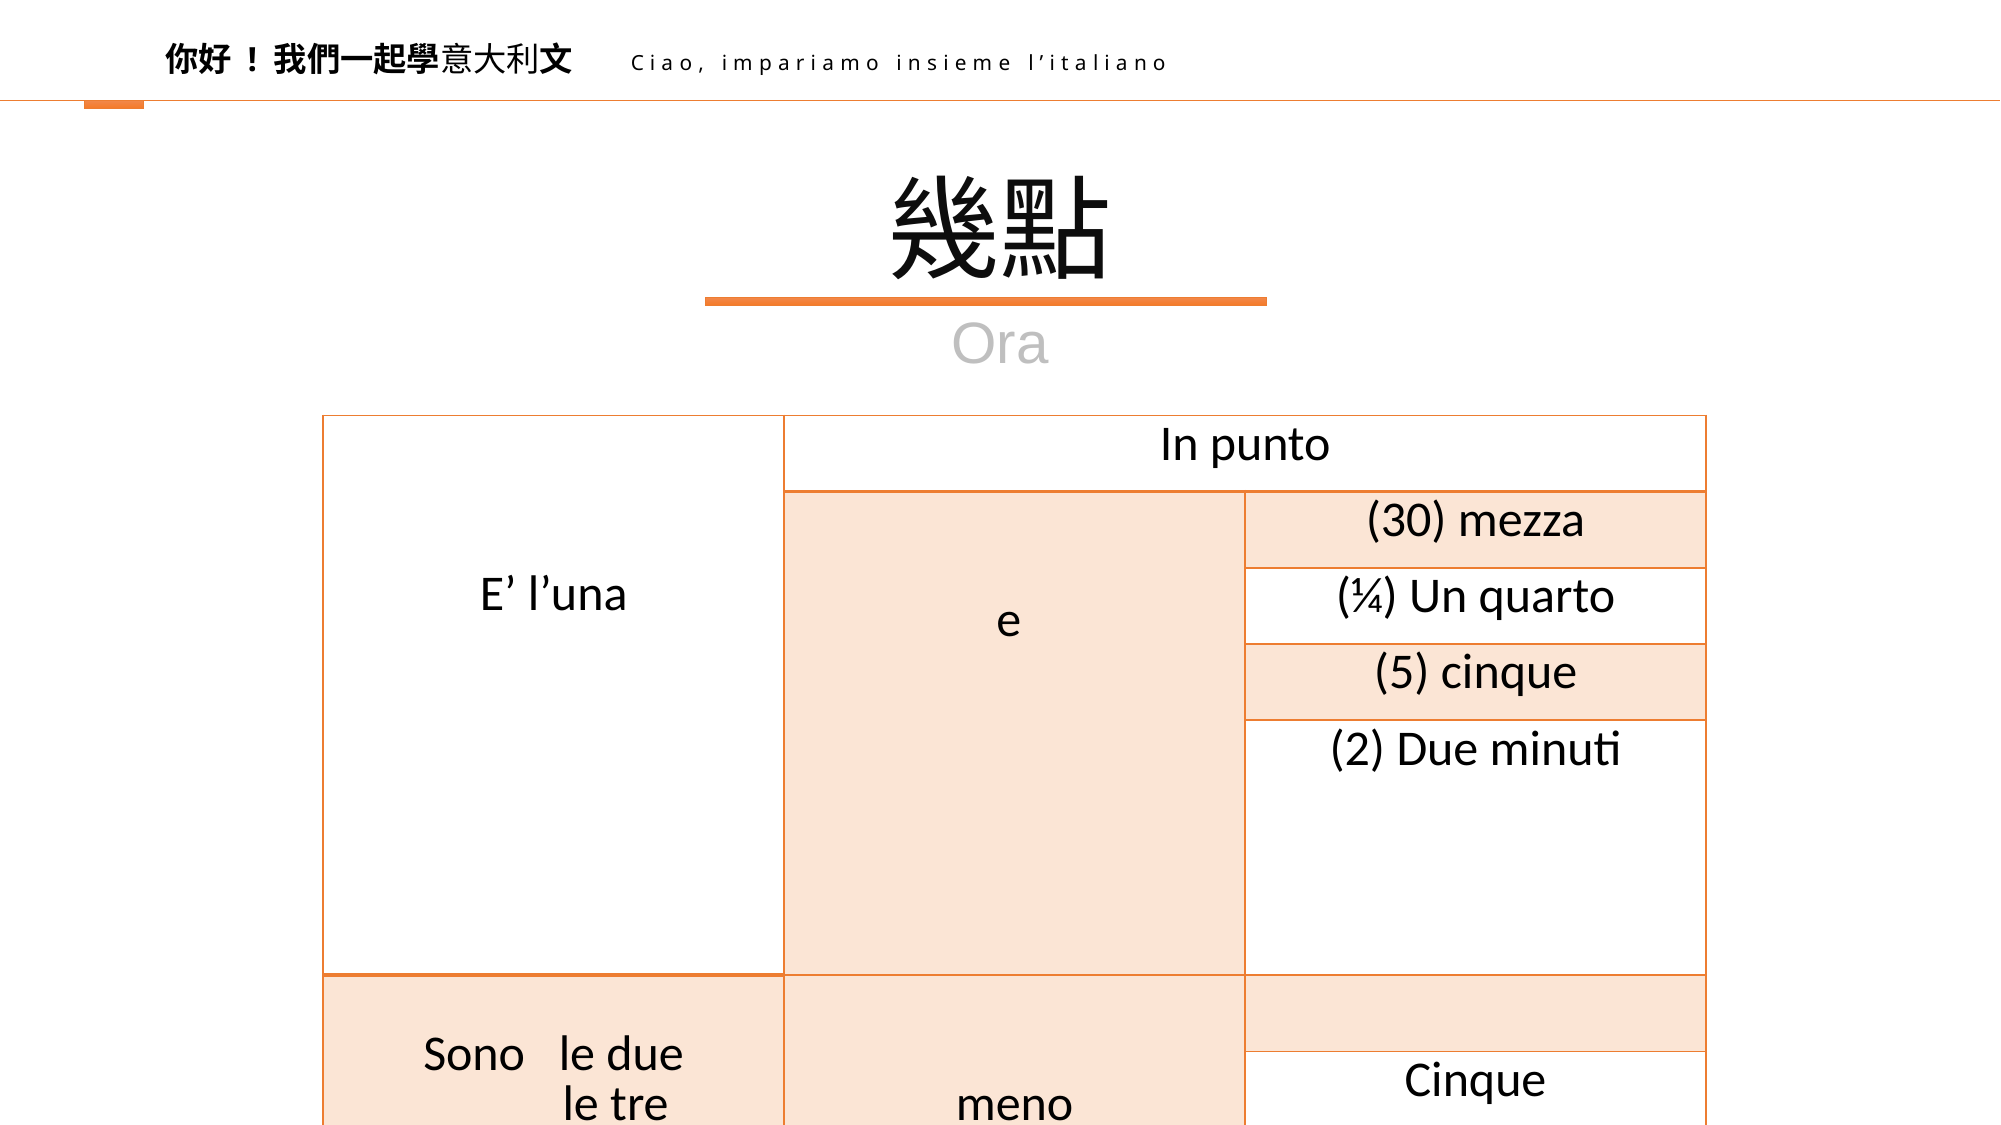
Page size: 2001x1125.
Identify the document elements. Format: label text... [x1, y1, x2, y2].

table_cell [1246, 976, 1705, 1051]
text_box 幾點 [0, 150, 2000, 297]
table_cell Cinque [1246, 1052, 1705, 1125]
text_box Ora [0, 297, 2000, 383]
table_cell (30) mezza [1246, 493, 1705, 567]
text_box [0, 30, 2000, 109]
table_cell Sono le due le tre le quattro [324, 977, 783, 1125]
table_cell (¼) Un quarto [1246, 569, 1705, 643]
table_header In punto [785, 416, 1705, 490]
table_cell (5) cinque [1246, 645, 1705, 719]
table_cell (2) Due minuti [1246, 721, 1705, 974]
table_cell e [785, 493, 1244, 974]
table_cell meno [785, 976, 1244, 1125]
table_header E’ l’una [324, 416, 783, 973]
